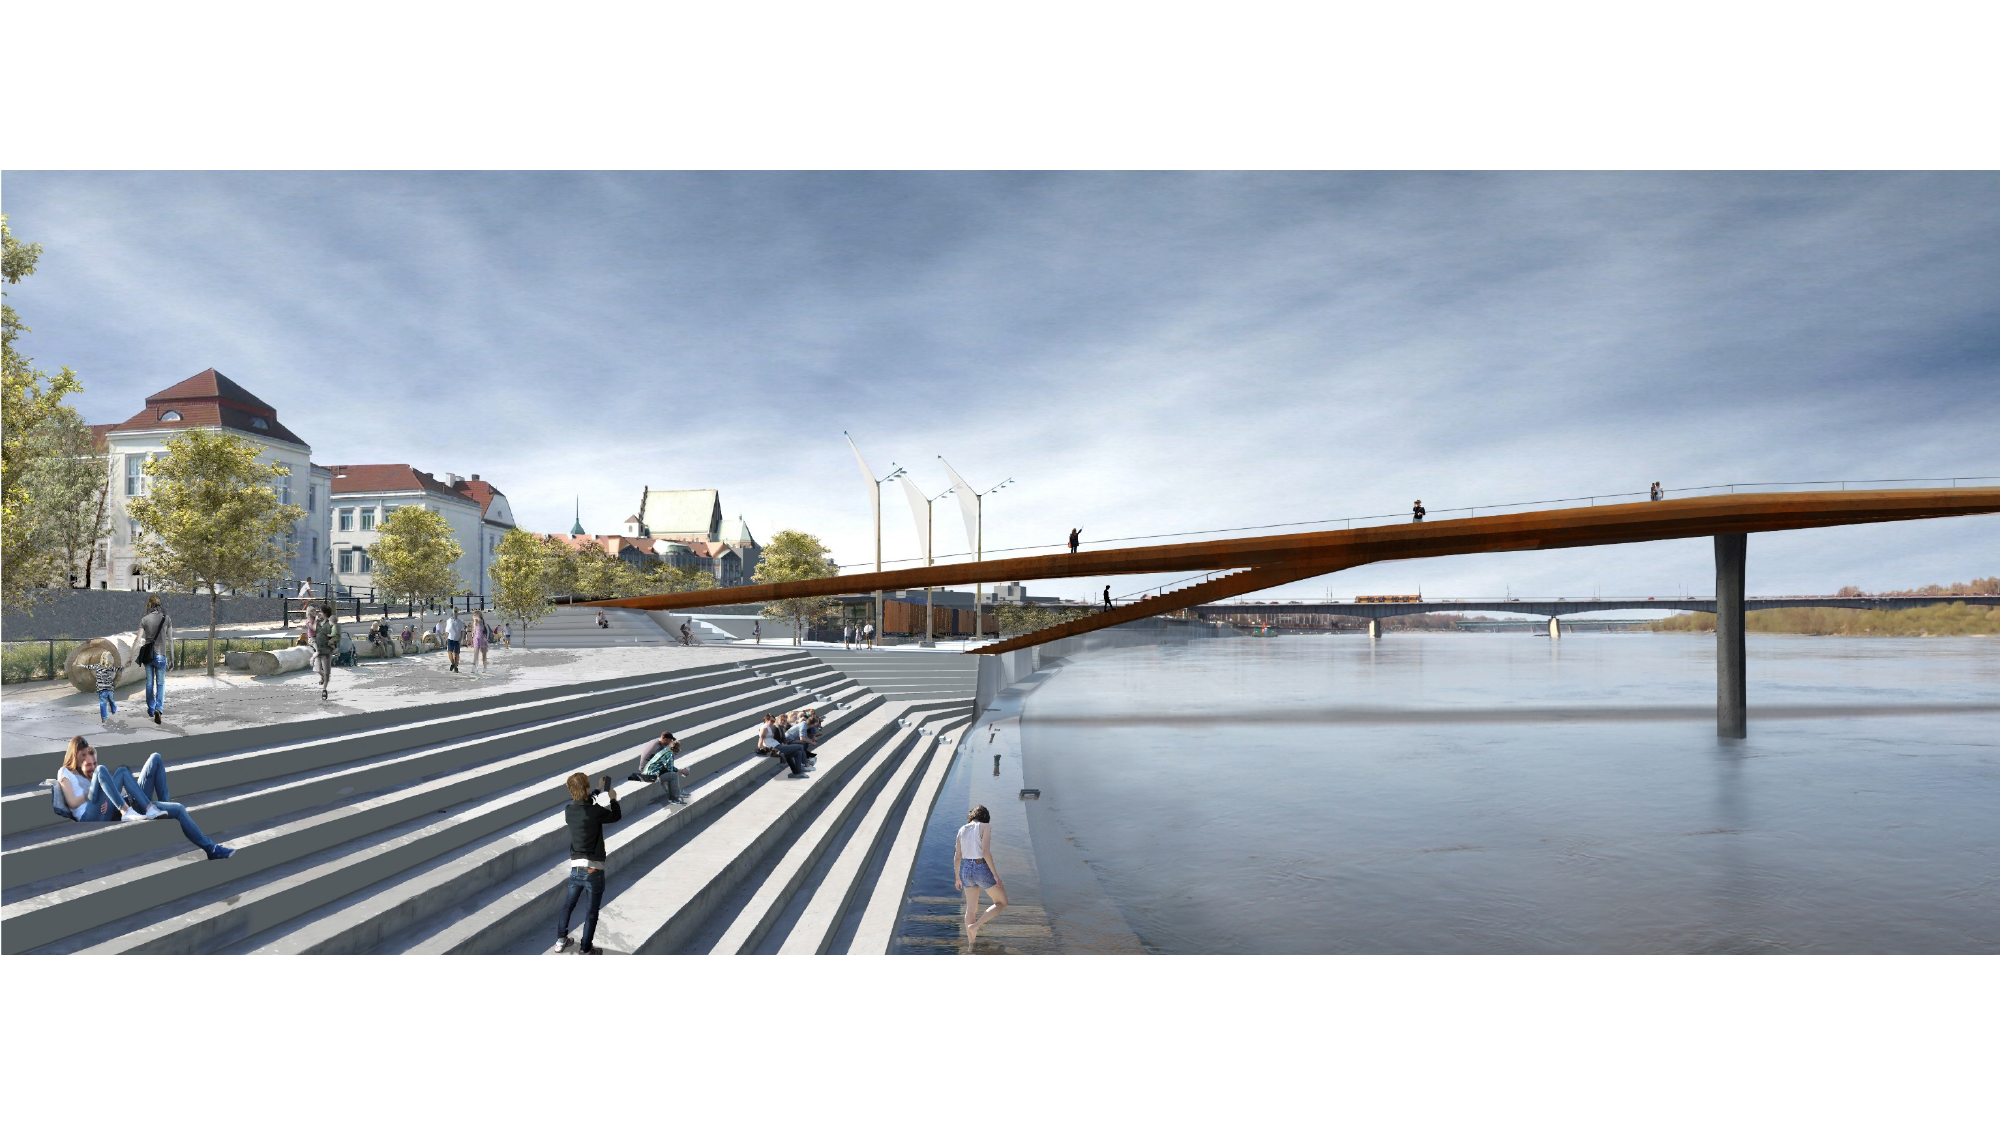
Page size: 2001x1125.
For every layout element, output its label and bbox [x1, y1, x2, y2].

picture [0, 170, 2000, 955]
